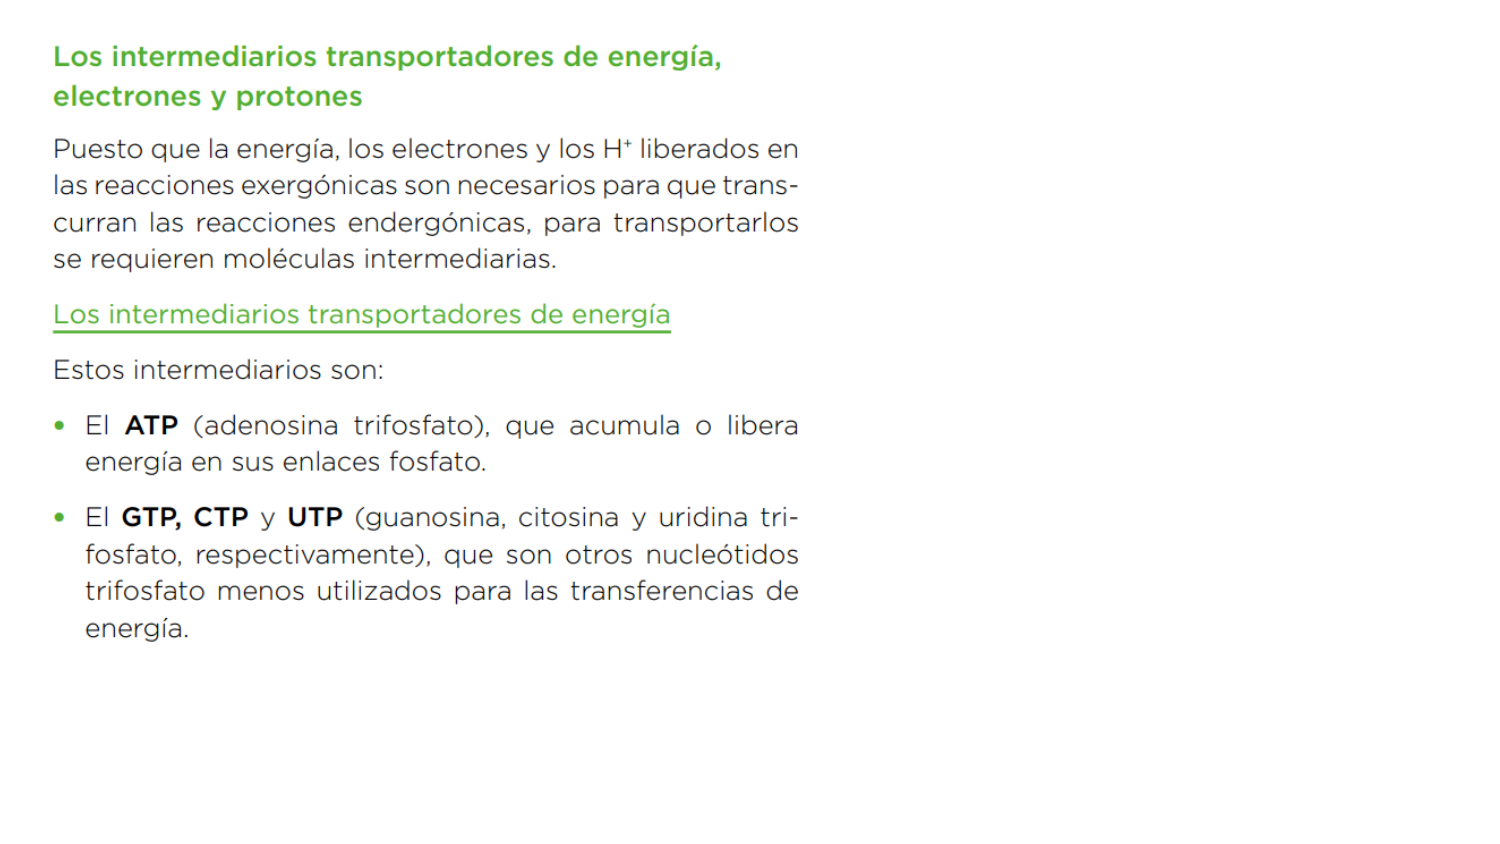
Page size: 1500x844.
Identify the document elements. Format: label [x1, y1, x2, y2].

picture [28, 30, 823, 652]
